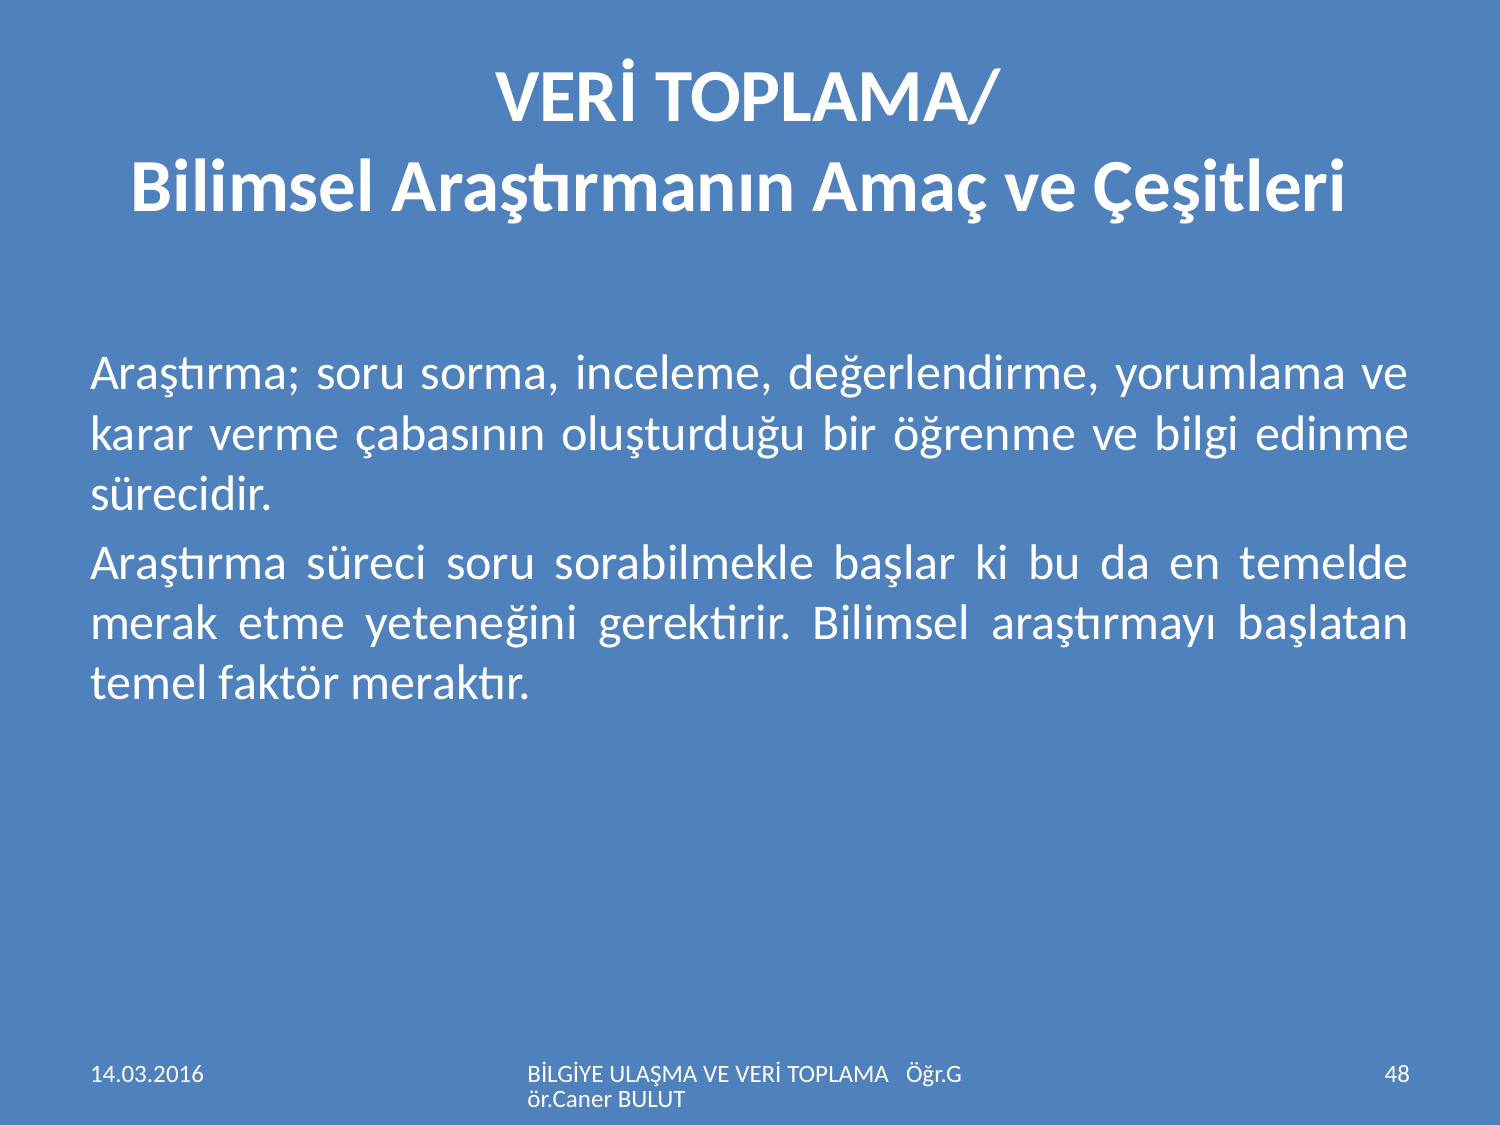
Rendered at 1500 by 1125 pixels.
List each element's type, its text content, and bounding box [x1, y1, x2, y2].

list Araştırma; soru sorma, inceleme, değerlendirme, yorumlama ve karar verme çabasının oluşturduğu bir öğrenme ve bilgi edinme sürecidir. Araştırma süreci soru sorabilmekle başlar ki bu da en temelde merak etme yeteneğini gerektirir. Bilimsel araştırmayı başlatan temel faktör meraktır. [75, 262, 1425, 1005]
slide_number 48 [1074, 1042, 1425, 1103]
title VERİ TOPLAMA/ Bilimsel Araştırmanın Amaç ve Çeşitleri [73, 42, 1424, 231]
footer BİLGİYE ULAŞMA VE VERİ TOPLAMA Öğr.Gör.Caner BULUT [512, 1042, 988, 1103]
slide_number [75, 1042, 425, 1103]
